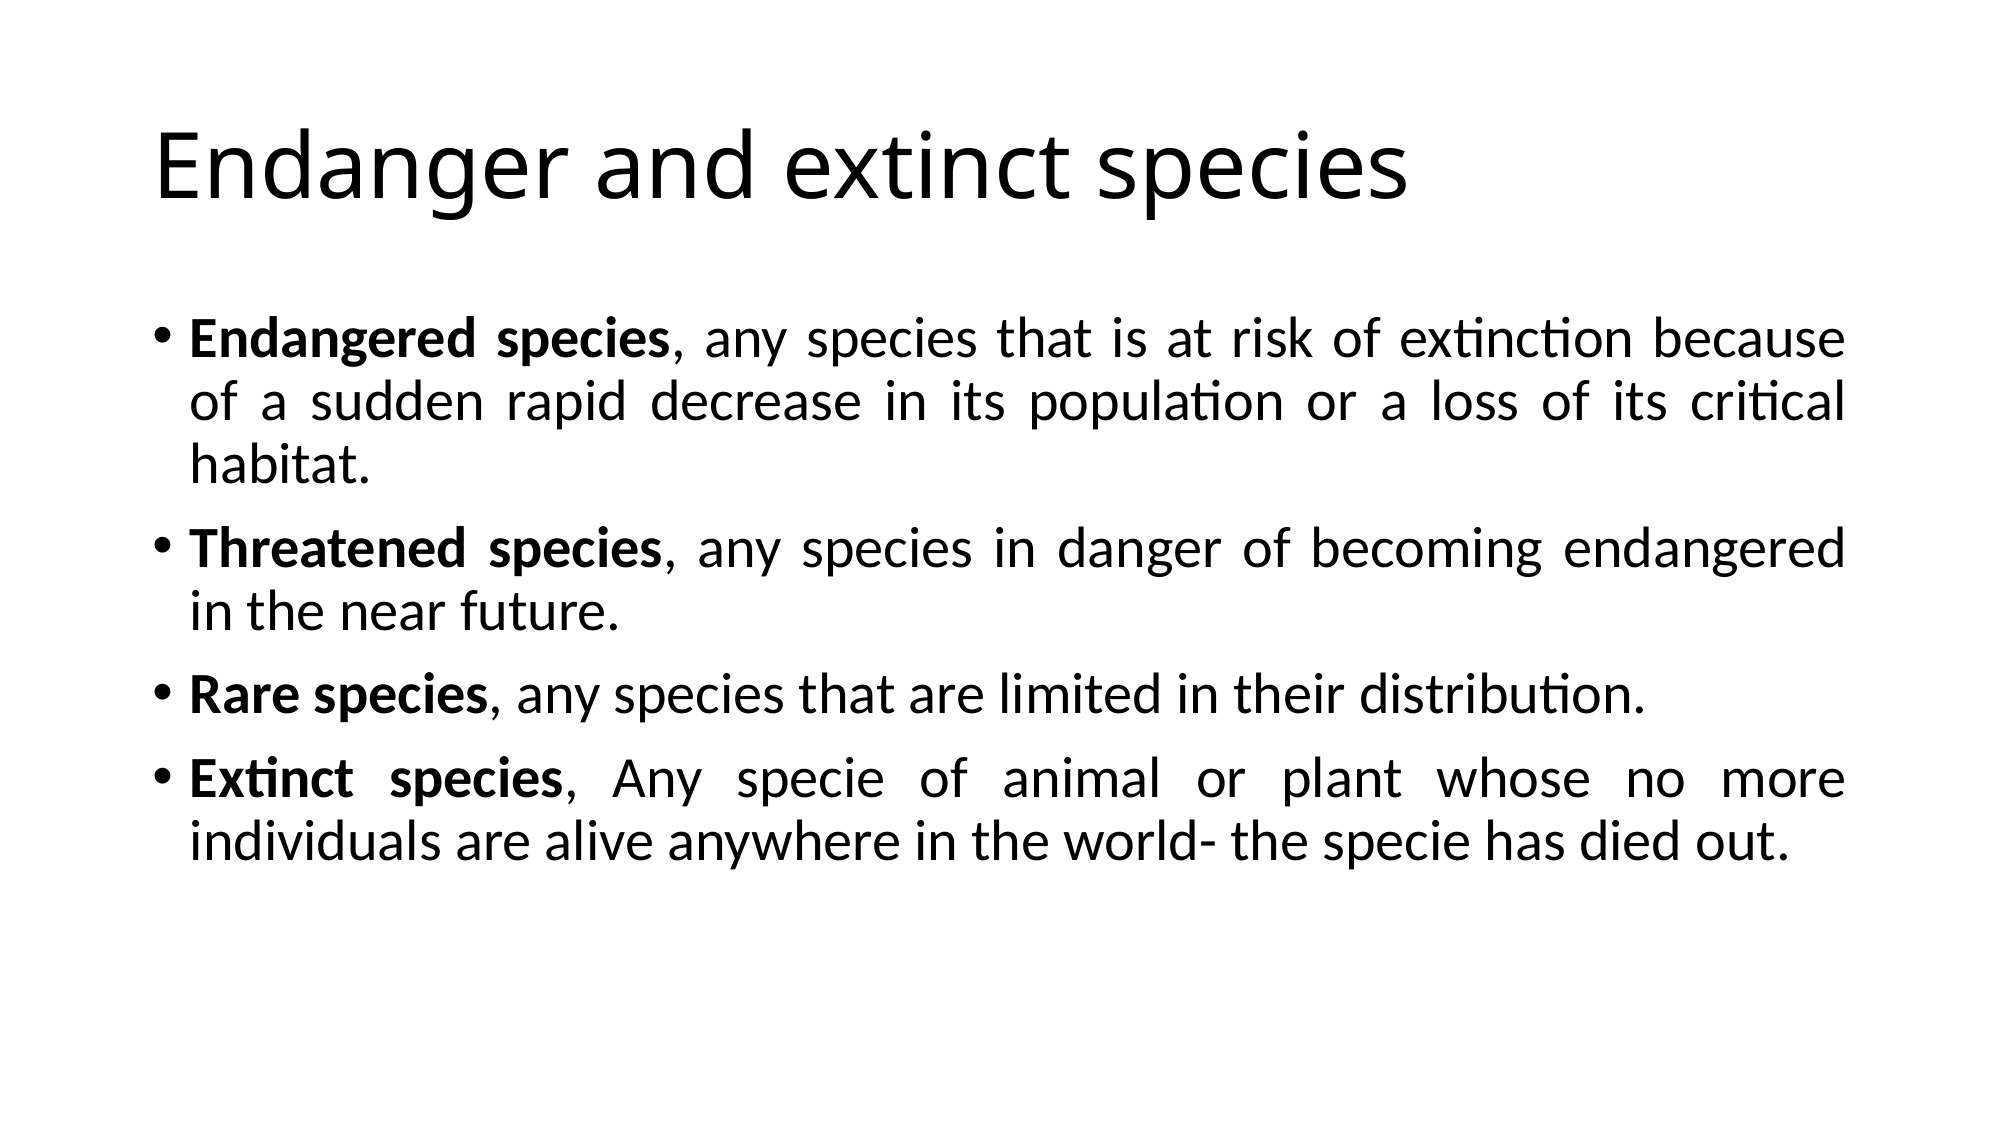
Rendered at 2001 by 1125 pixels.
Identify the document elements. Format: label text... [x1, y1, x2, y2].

list Endangered species, any species that is at risk of extinction because of a sudden rapid decrease in its population or a loss of its critical habitat. Threatened species, any species in danger of becoming endangered in the near future. Rare species, any species that are limited in their distribution. Extinct species, Any specie of animal or plant whose no more individuals are alive anywhere in the world- the specie has died out. [137, 299, 1863, 1014]
title Endanger and extinct species [137, 59, 1863, 278]
